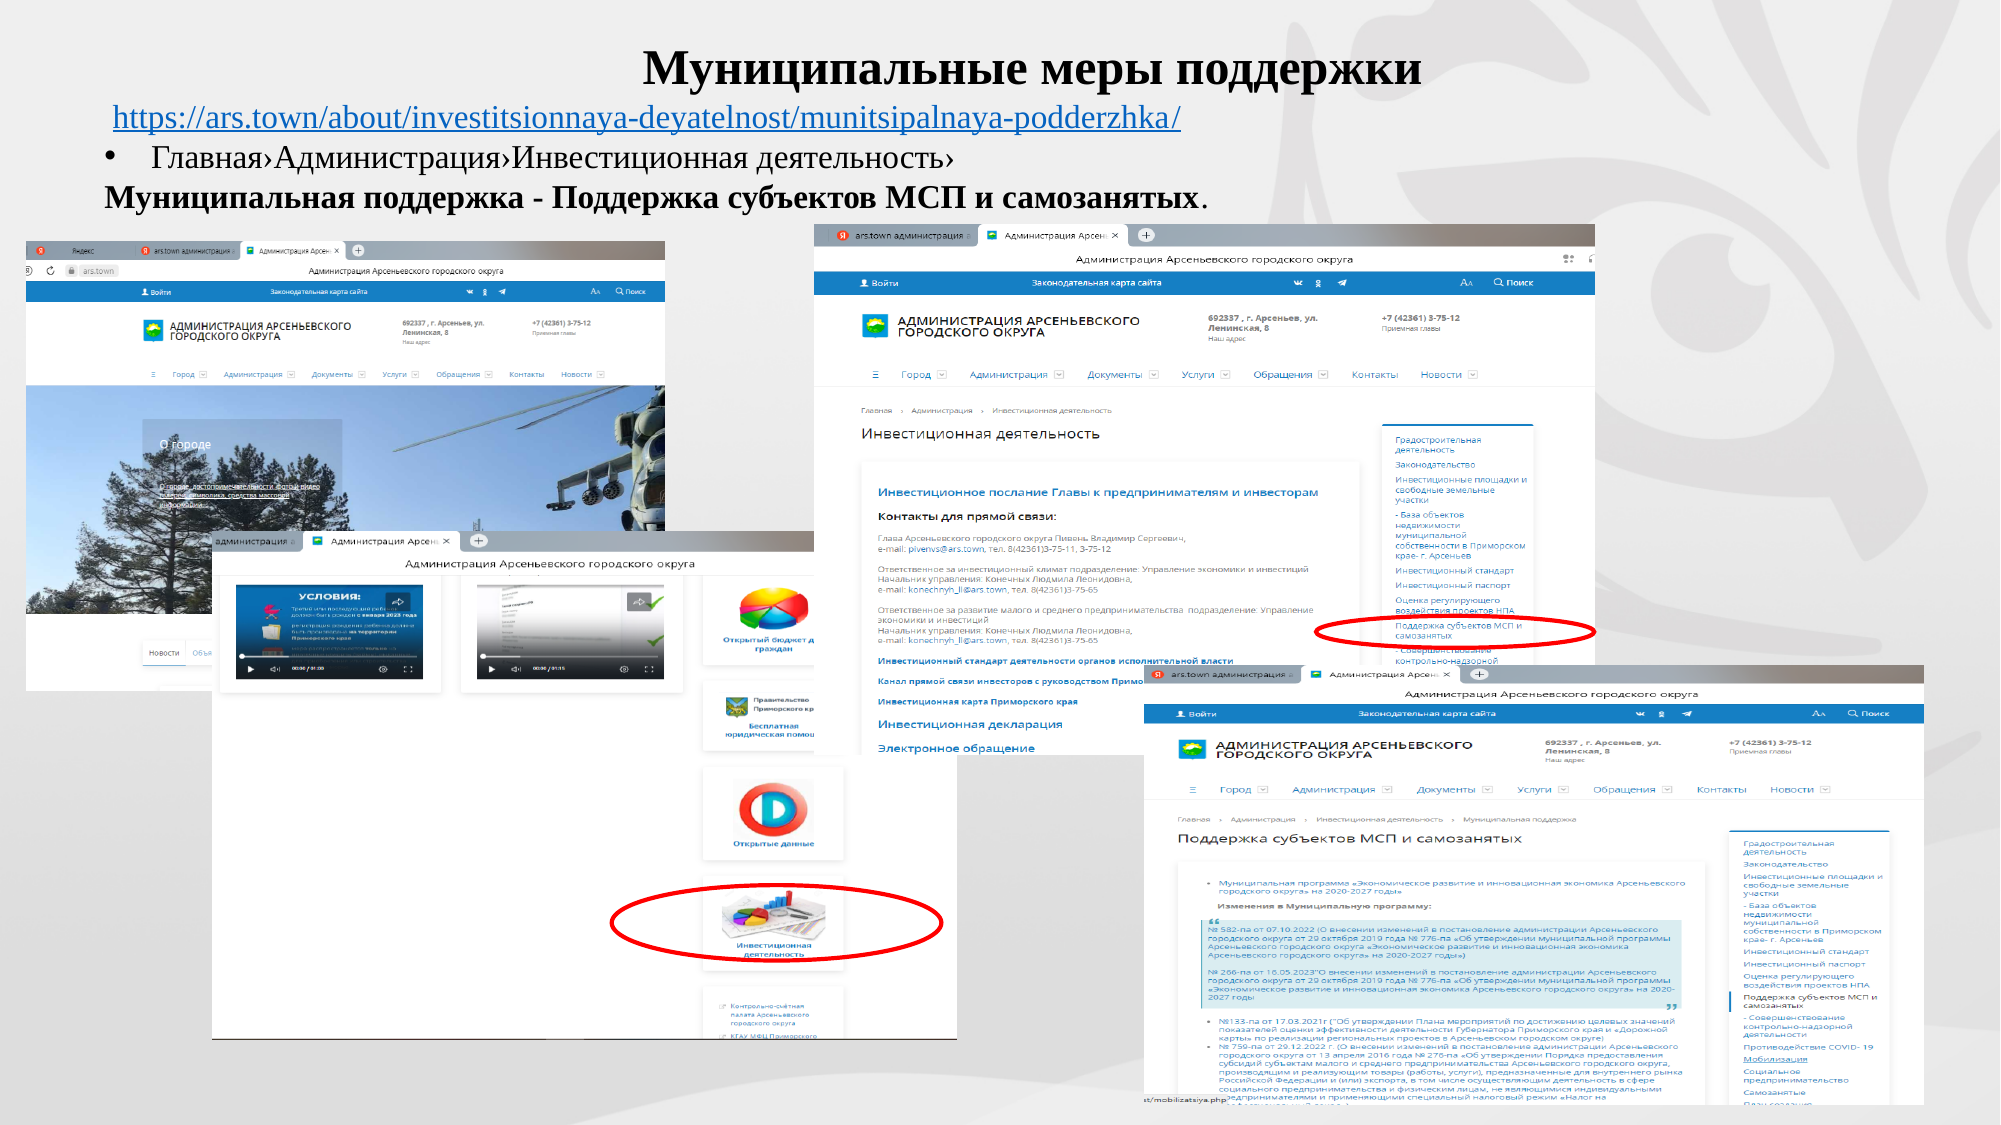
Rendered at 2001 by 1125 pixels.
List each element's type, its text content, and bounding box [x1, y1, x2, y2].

text_box Муниципальные меры поддержки https://ars.town/about/investitsionnaya-deyatelnost/munitsipalnaya-podderzhka/ Главная›Администрация›Инвестиционная деятельность› Муниципальная поддержка - Поддержка субъектов МСП и самозанятых. [89, 27, 1976, 222]
picture [0, 0, 2001, 1125]
